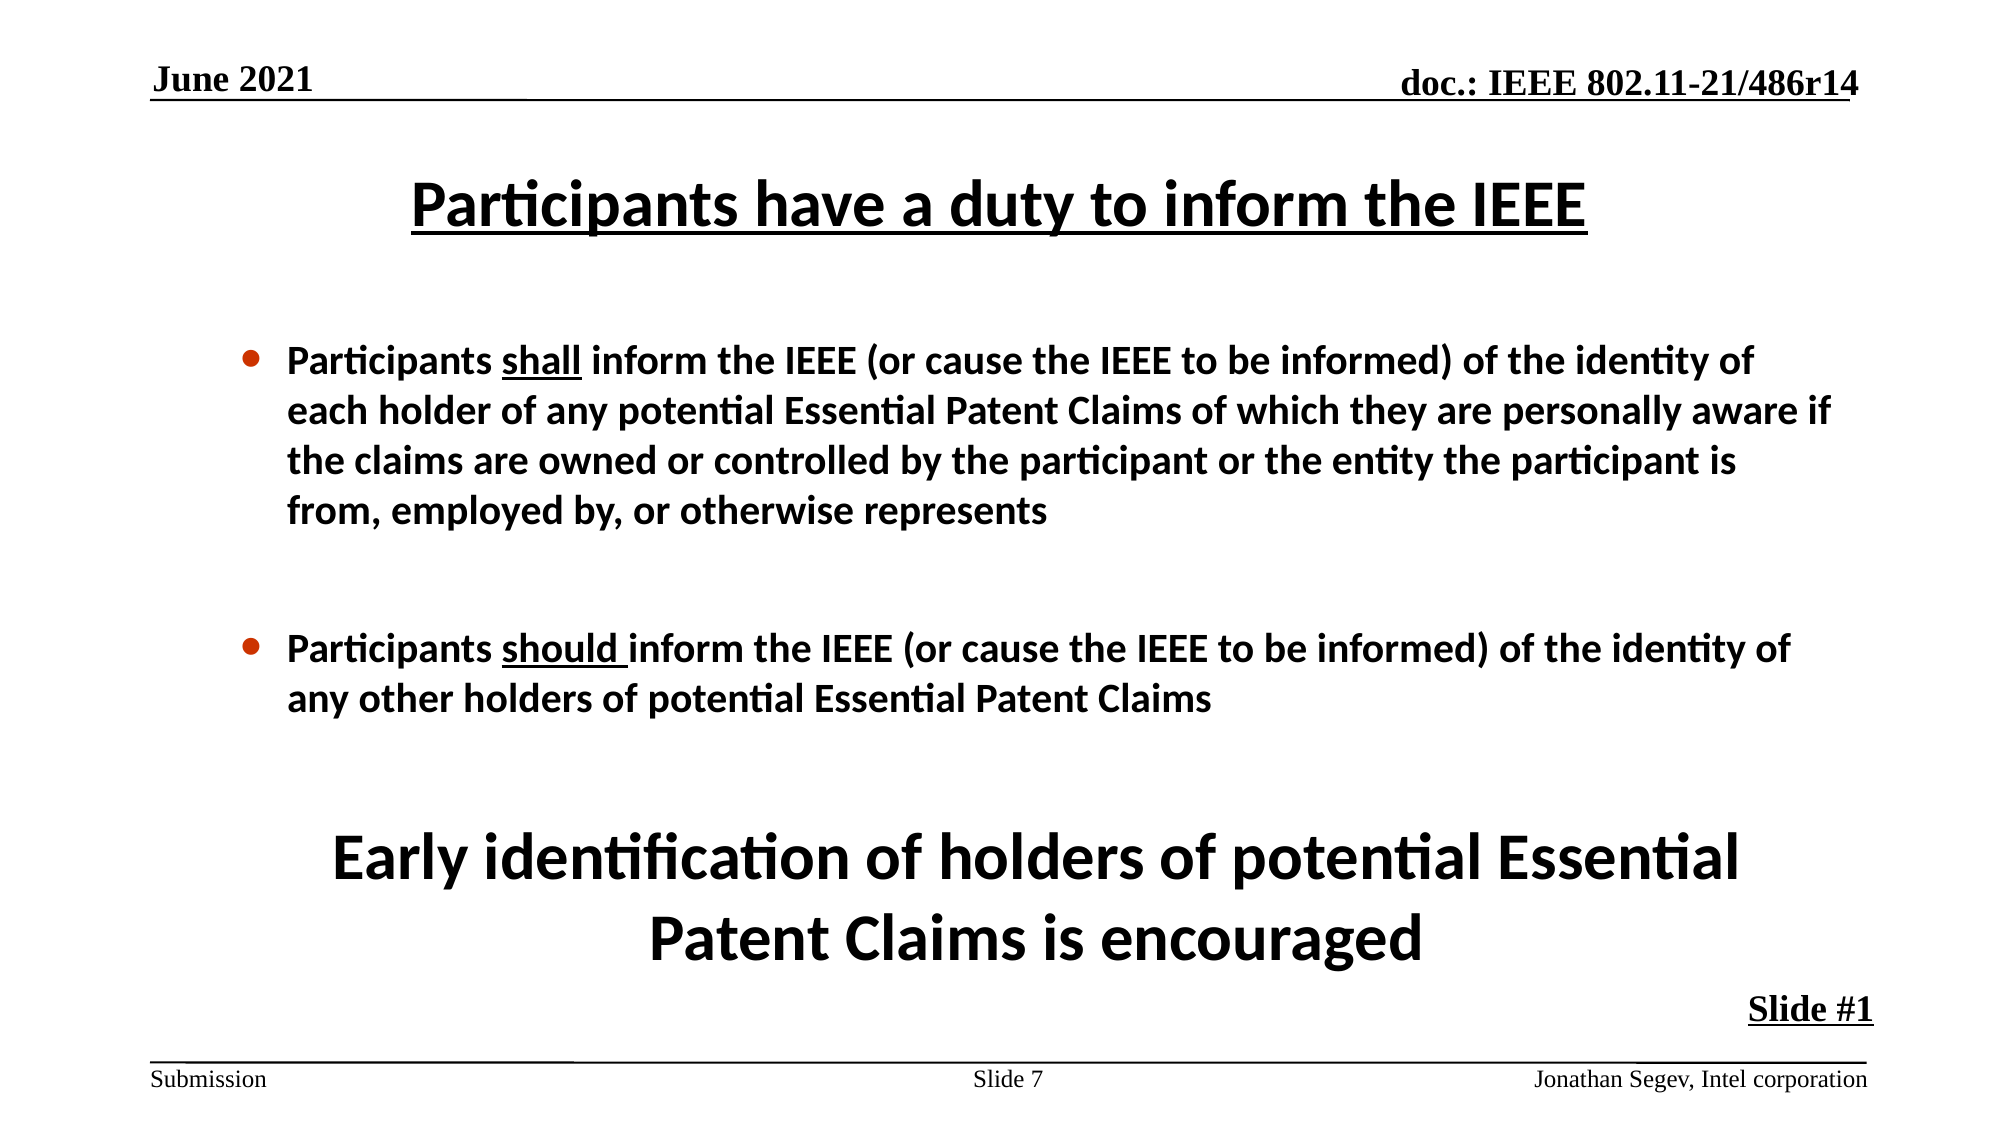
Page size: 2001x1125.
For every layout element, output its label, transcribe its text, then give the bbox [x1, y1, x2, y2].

footer Jonathan Segev, Intel corporation [1171, 1061, 1869, 1093]
slide_number Slide 7 [950, 1061, 1067, 1123]
title Participants have a duty to inform the IEEE [149, 112, 1850, 288]
list Participants shall inform the IEEE (or cause the IEEE to be informed) of the identity of each holder of any potential Essential Patent Claims of which they are personally aware if the claims are owned or controlled by the participant or the entity the participant is from, employed by, or otherwise represents Participants should inform the IEEE (or cause the IEEE to be informed) of the identity of any other holders of potential Essential Patent Claims Early identification of holders of potential Essential Patent Claims is encouraged [149, 324, 1850, 1000]
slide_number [152, 54, 563, 100]
text_box Slide #1 [1733, 976, 1890, 1037]
